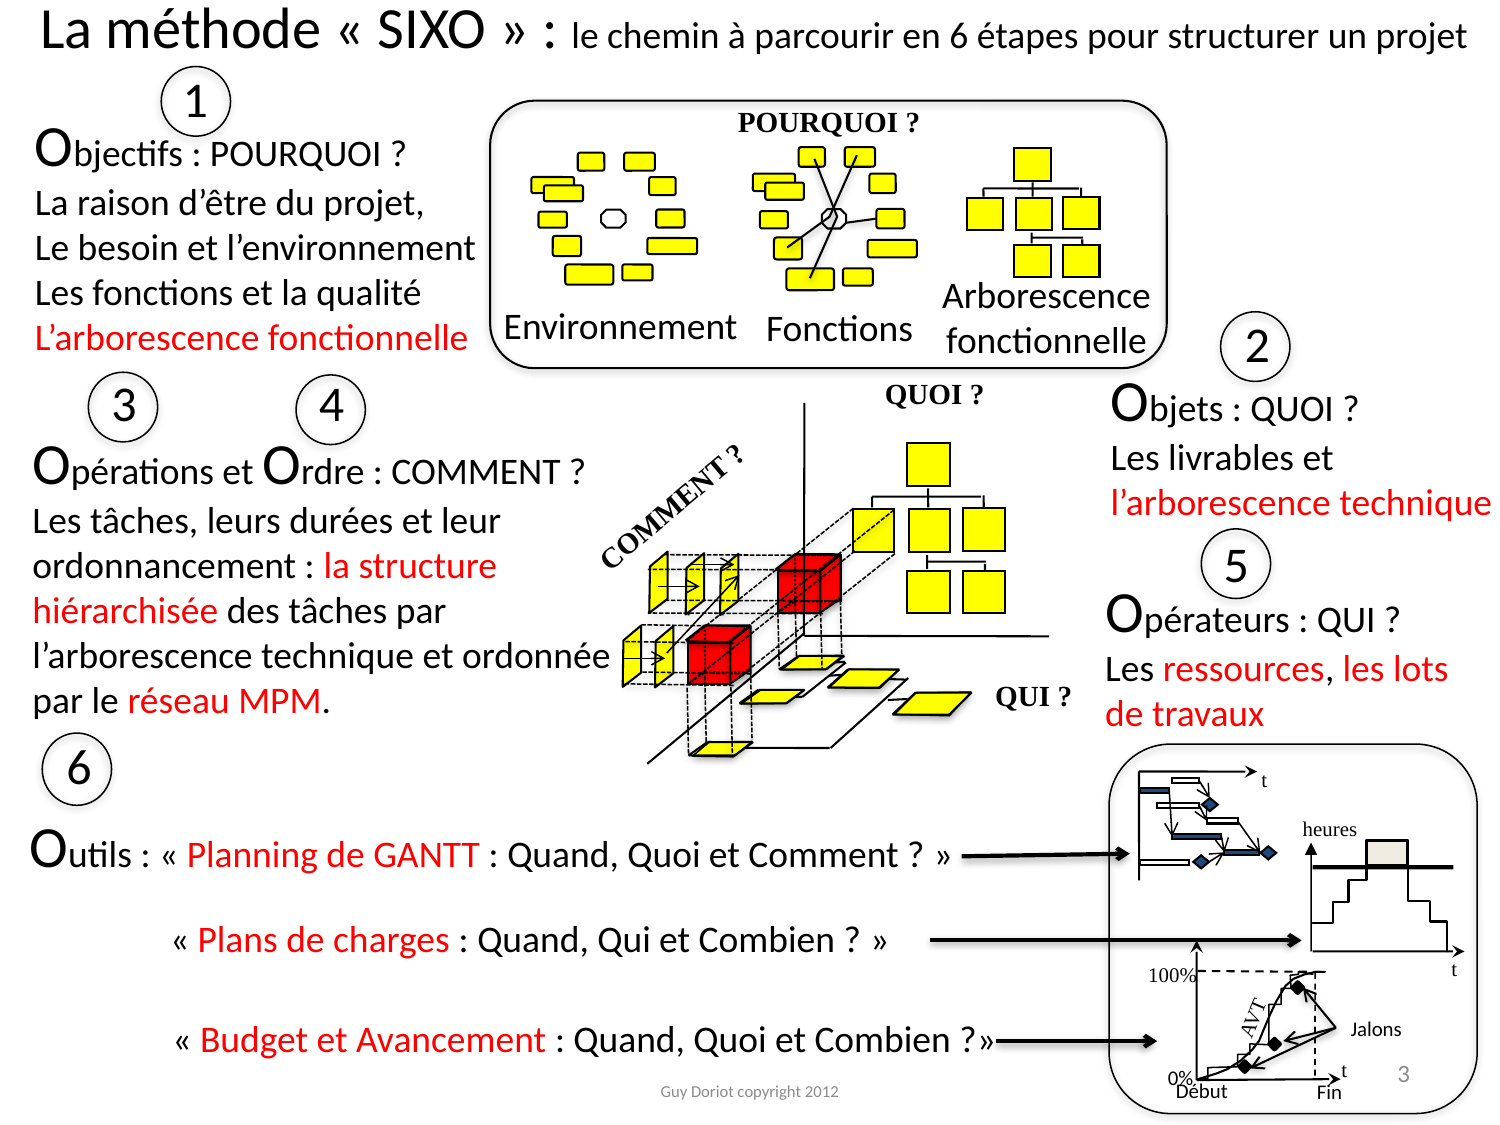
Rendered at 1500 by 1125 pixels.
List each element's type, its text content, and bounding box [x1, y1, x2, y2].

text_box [14, 726, 1478, 1114]
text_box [15, 60, 1168, 361]
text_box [646, 305, 1500, 765]
text_box La méthode « SIXO » : le chemin à parcourir en 6 étapes pour structurer un projet [25, 0, 1484, 68]
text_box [142, 807, 1471, 982]
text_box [12, 363, 842, 727]
